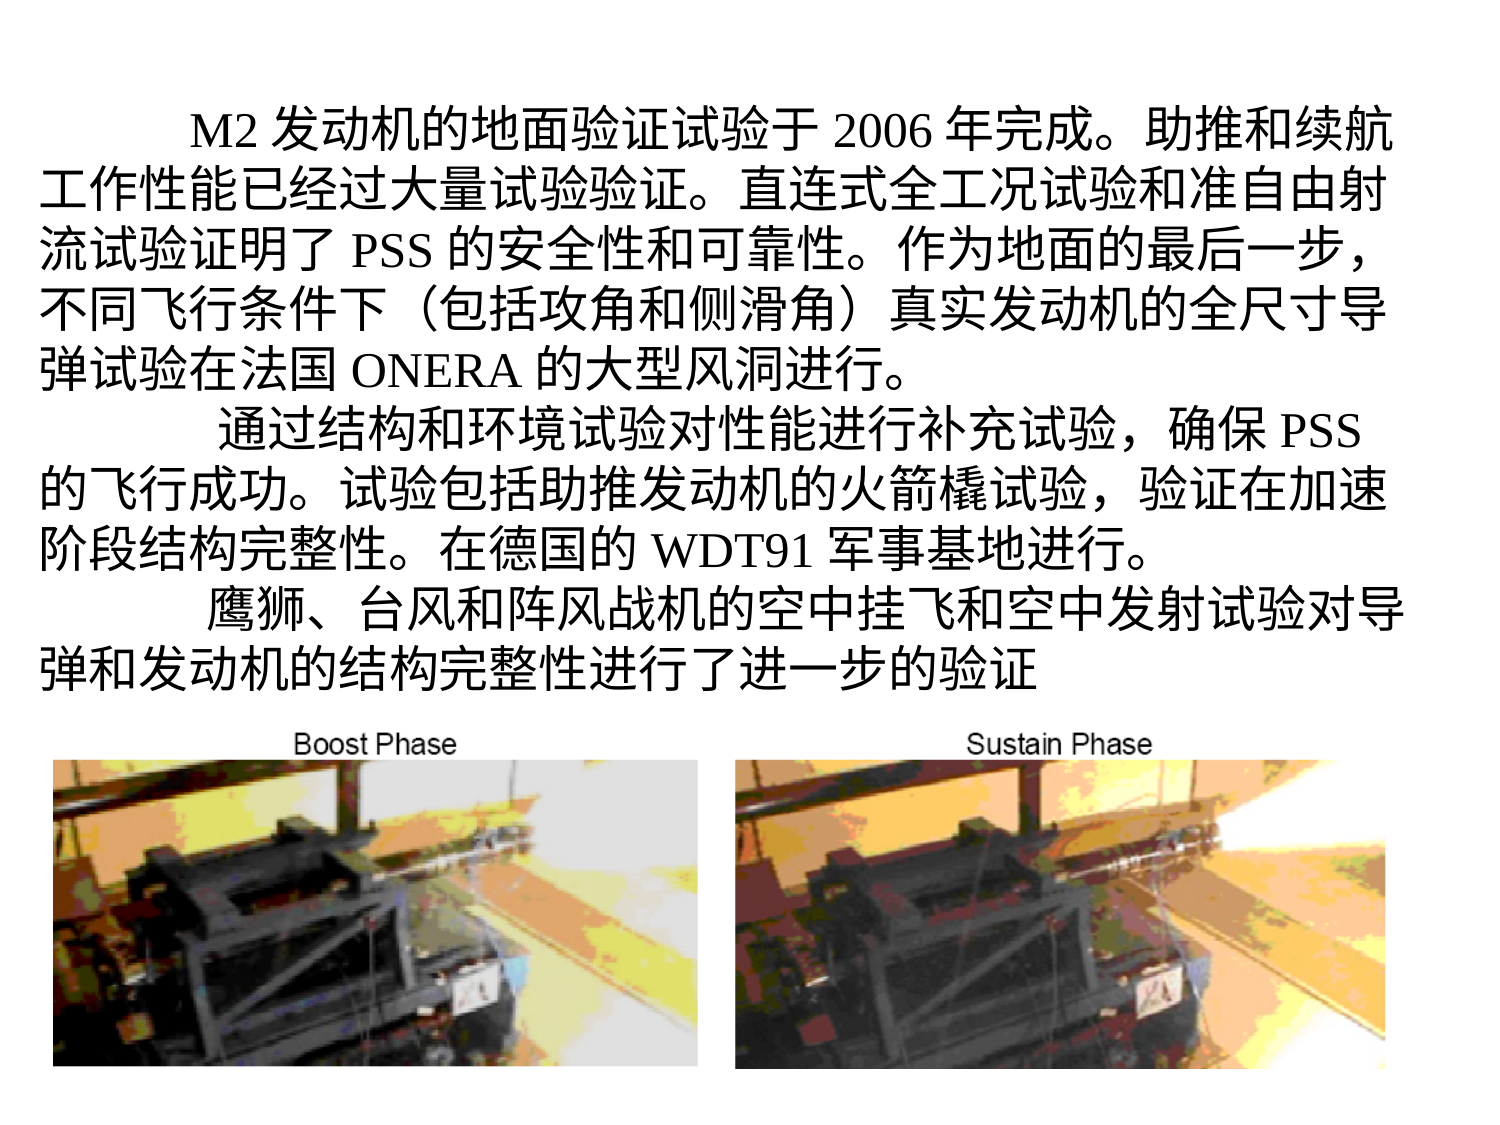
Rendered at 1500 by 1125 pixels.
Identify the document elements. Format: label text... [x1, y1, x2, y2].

picture [53, 716, 1388, 1069]
text_box M2发动机的地面验证试验于2006年完成。助推和续航工作性能已经过大量试验验证。直连式全工况试验和准自由射流试验证明了PSS的安全性和可靠性。作为地面的最后一步，不同飞行条件下（包括攻角和侧滑角）真实发动机的全尺寸导弹试验在法国ONERA的大型风洞进行。 通过结构和环境试验对性能进行补充试验，确保PSS的飞行成功。试验包括助推发动机的火箭橇试验，验证在加速阶段结构完整性。在德国的WDT91军事基地进行。 鹰狮、台风和阵风战机的空中挂飞和空中发射试验对导弹和发动机的结构完整性进行了进一步的验证 [24, 89, 1436, 705]
